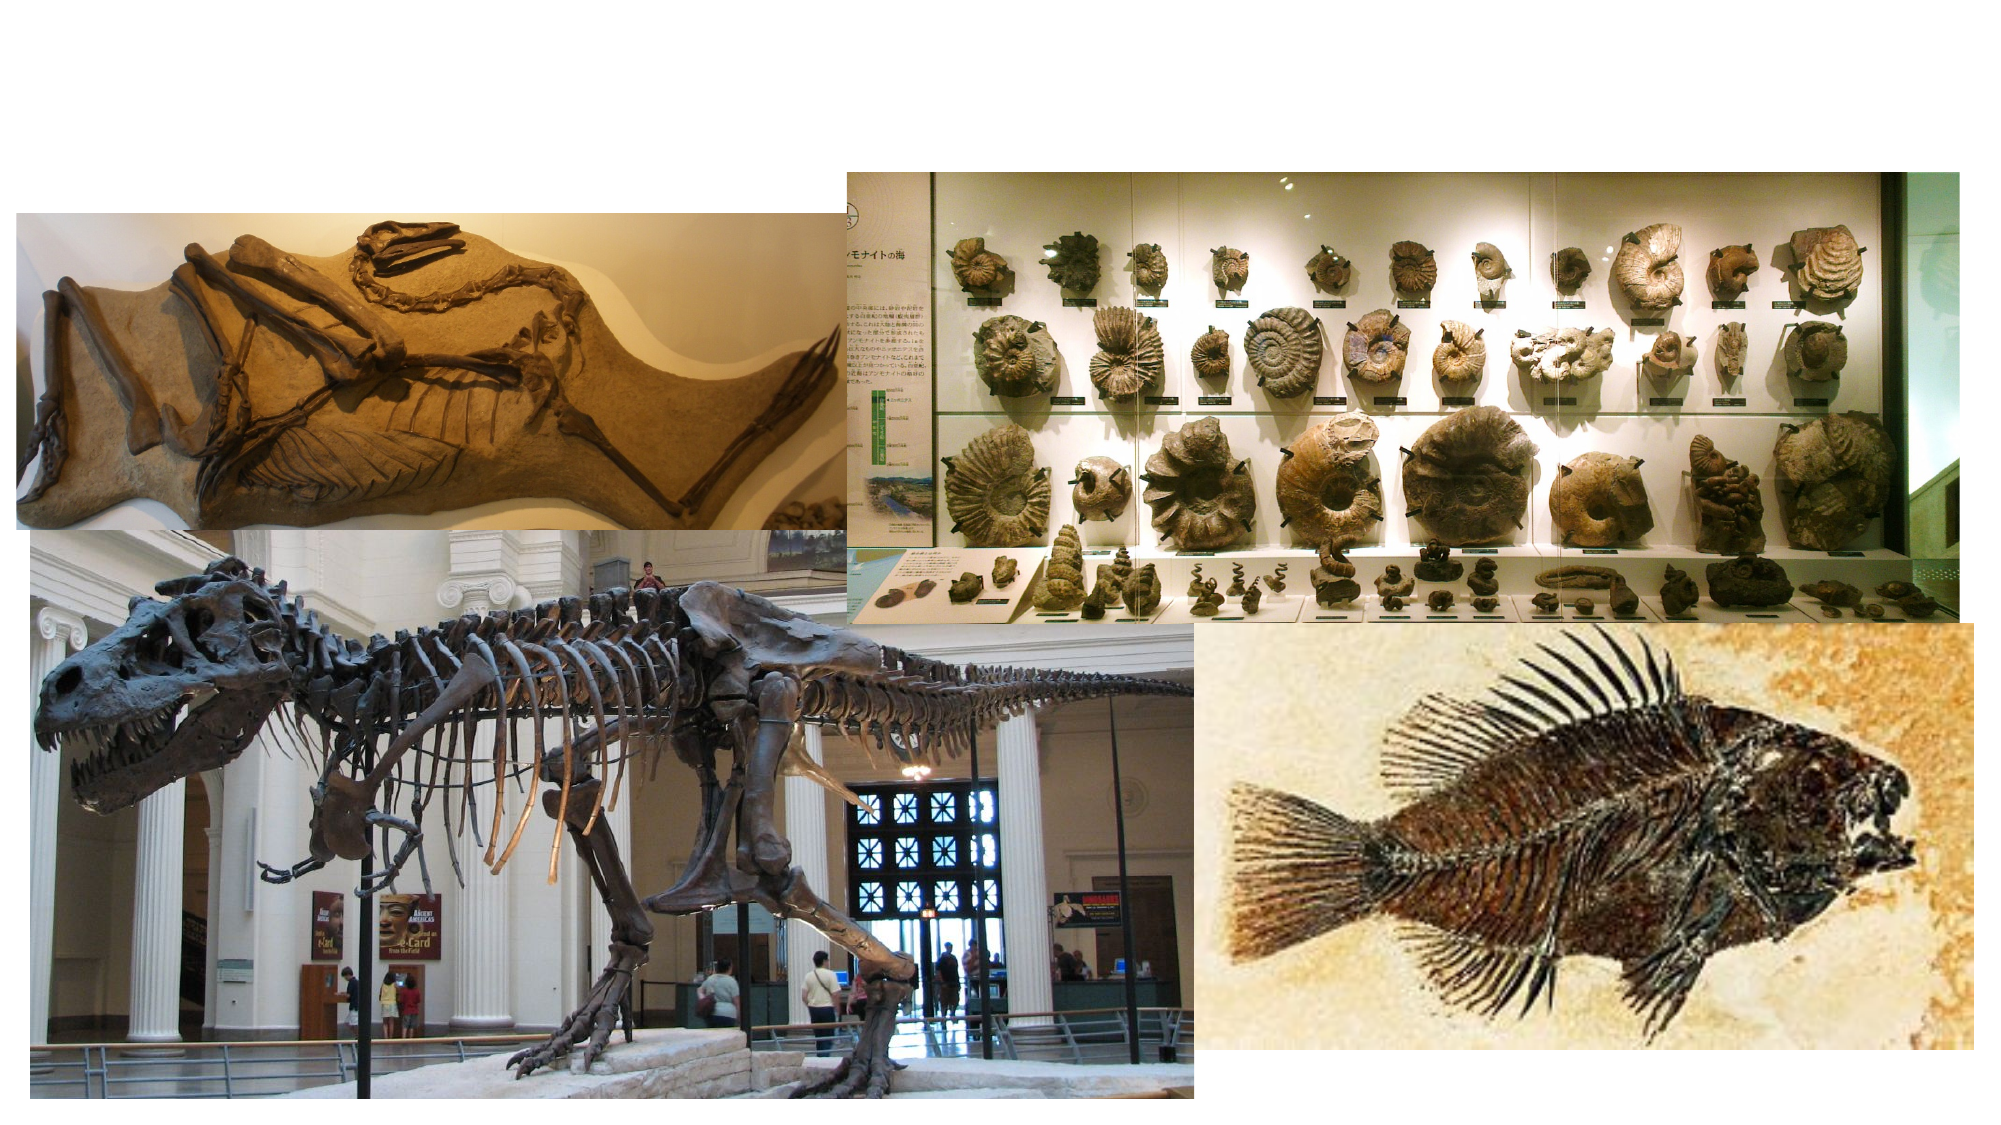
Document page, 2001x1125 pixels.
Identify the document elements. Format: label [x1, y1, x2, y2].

picture [16, 172, 1974, 1099]
